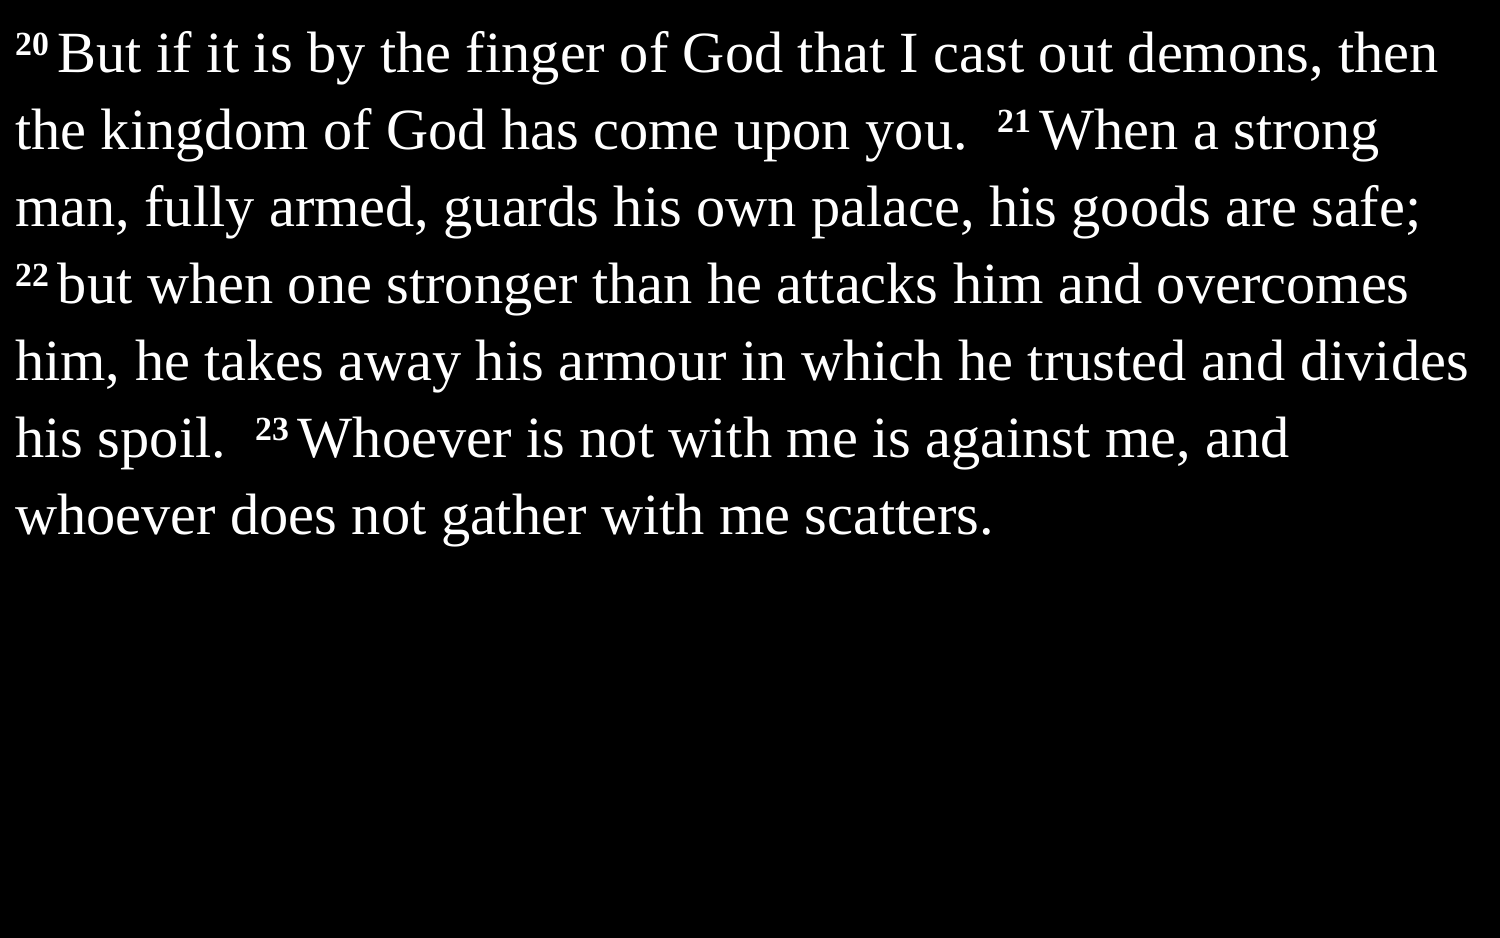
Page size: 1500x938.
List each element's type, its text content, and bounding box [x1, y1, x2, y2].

text_box 20 But if it is by the finger of God that I cast out demons, then the kingdom of God has come upon you. 21 When a strong man, fully armed, guards his own palace, his goods are safe; 22 but when one stronger than he attacks him and overcomes him, he takes away his armour in which he trusted and divides his spoil. 23 Whoever is not with me is against me, and whoever does not gather with me scatters. [0, 0, 1500, 554]
